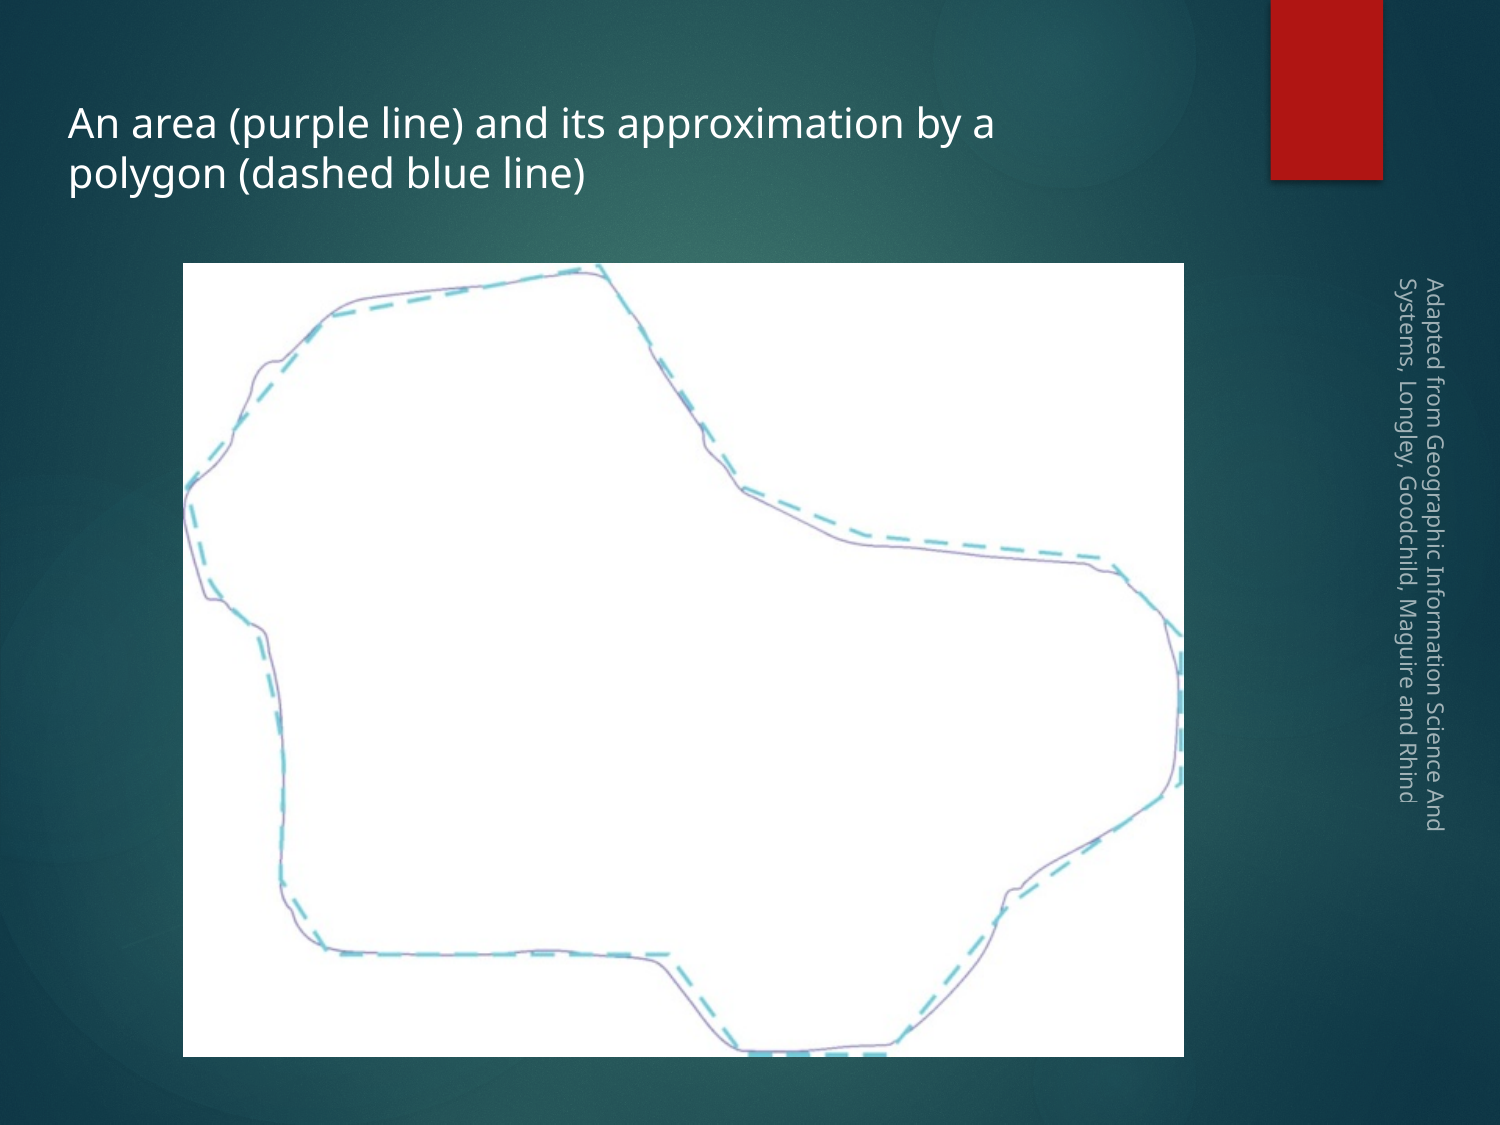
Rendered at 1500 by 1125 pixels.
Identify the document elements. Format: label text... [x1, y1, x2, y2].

picture [182, 263, 1184, 1057]
footer Adapted from Geographic Information Science And Systems, Longley, Goodchild, Maguire and Rhind [1387, 263, 1426, 897]
text_box An area (purple line) and its approximation by a polygon (dashed blue line) [53, 89, 1093, 205]
